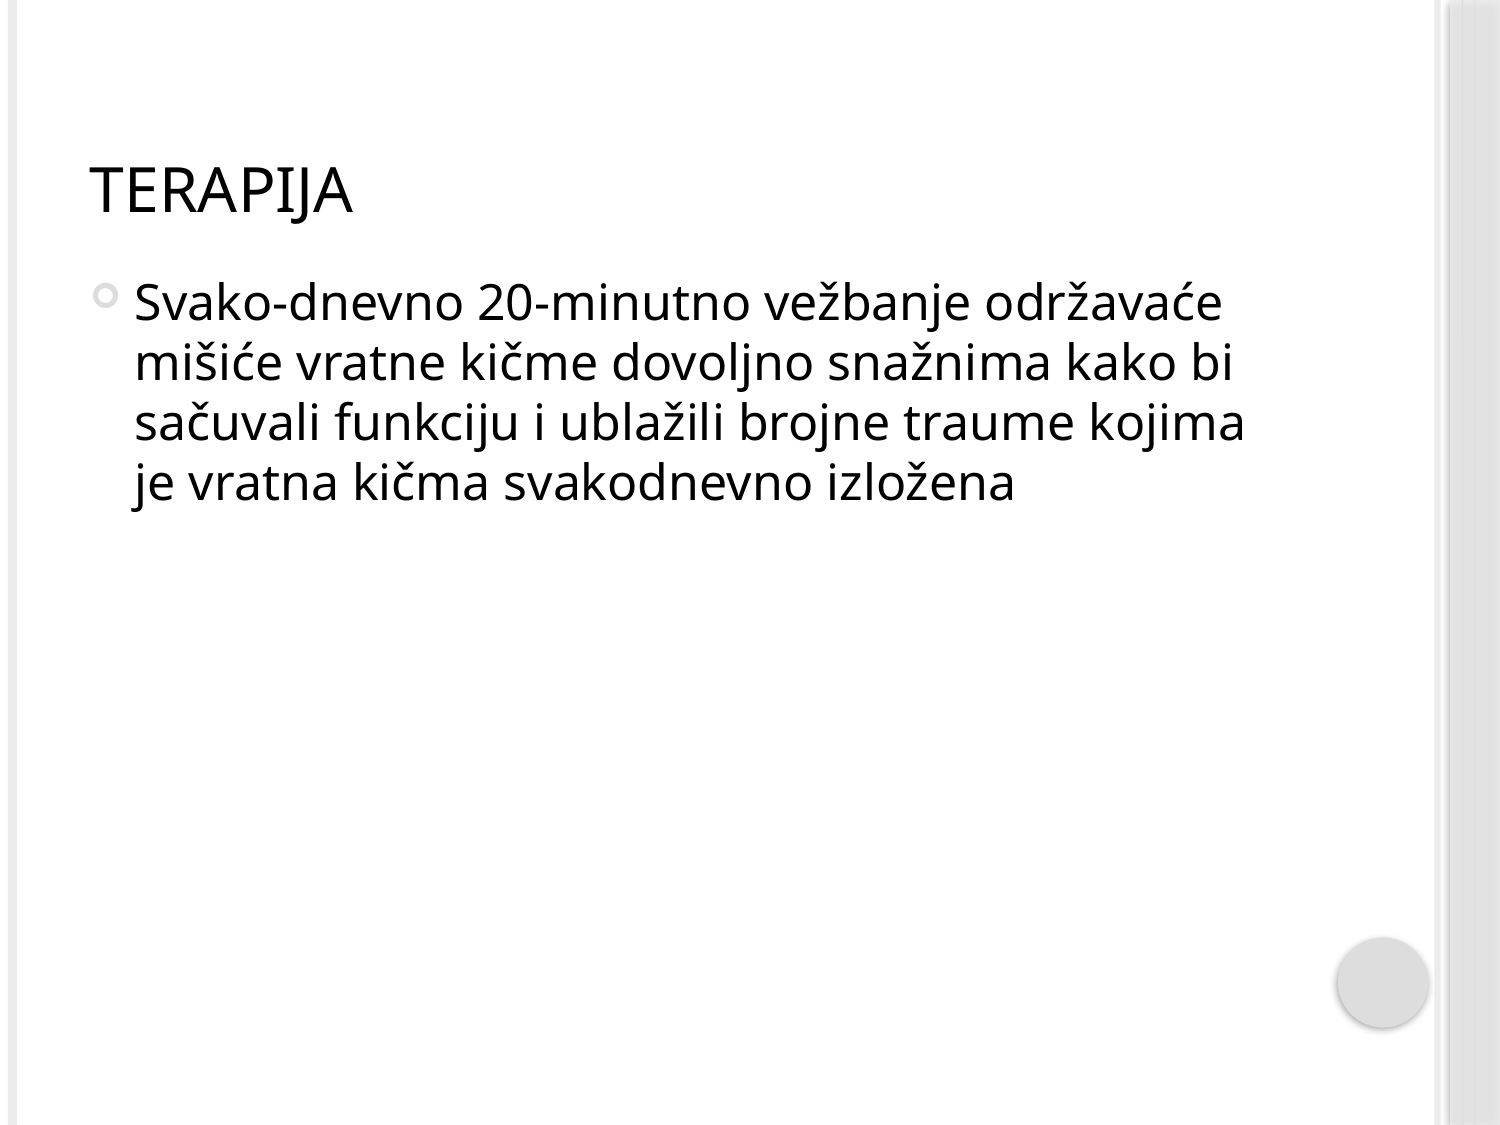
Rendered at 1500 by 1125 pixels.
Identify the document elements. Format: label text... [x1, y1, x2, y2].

title terapija [75, 45, 1300, 233]
list Svako-dnevno 20-minutno vežbanje održavaće mišiće vratne kičme dovoljno snažnima kako bi sačuvali funkciju i ublažili brojne traume kojima je vratna kičma svakodnevno izložena [74, 262, 1301, 1063]
